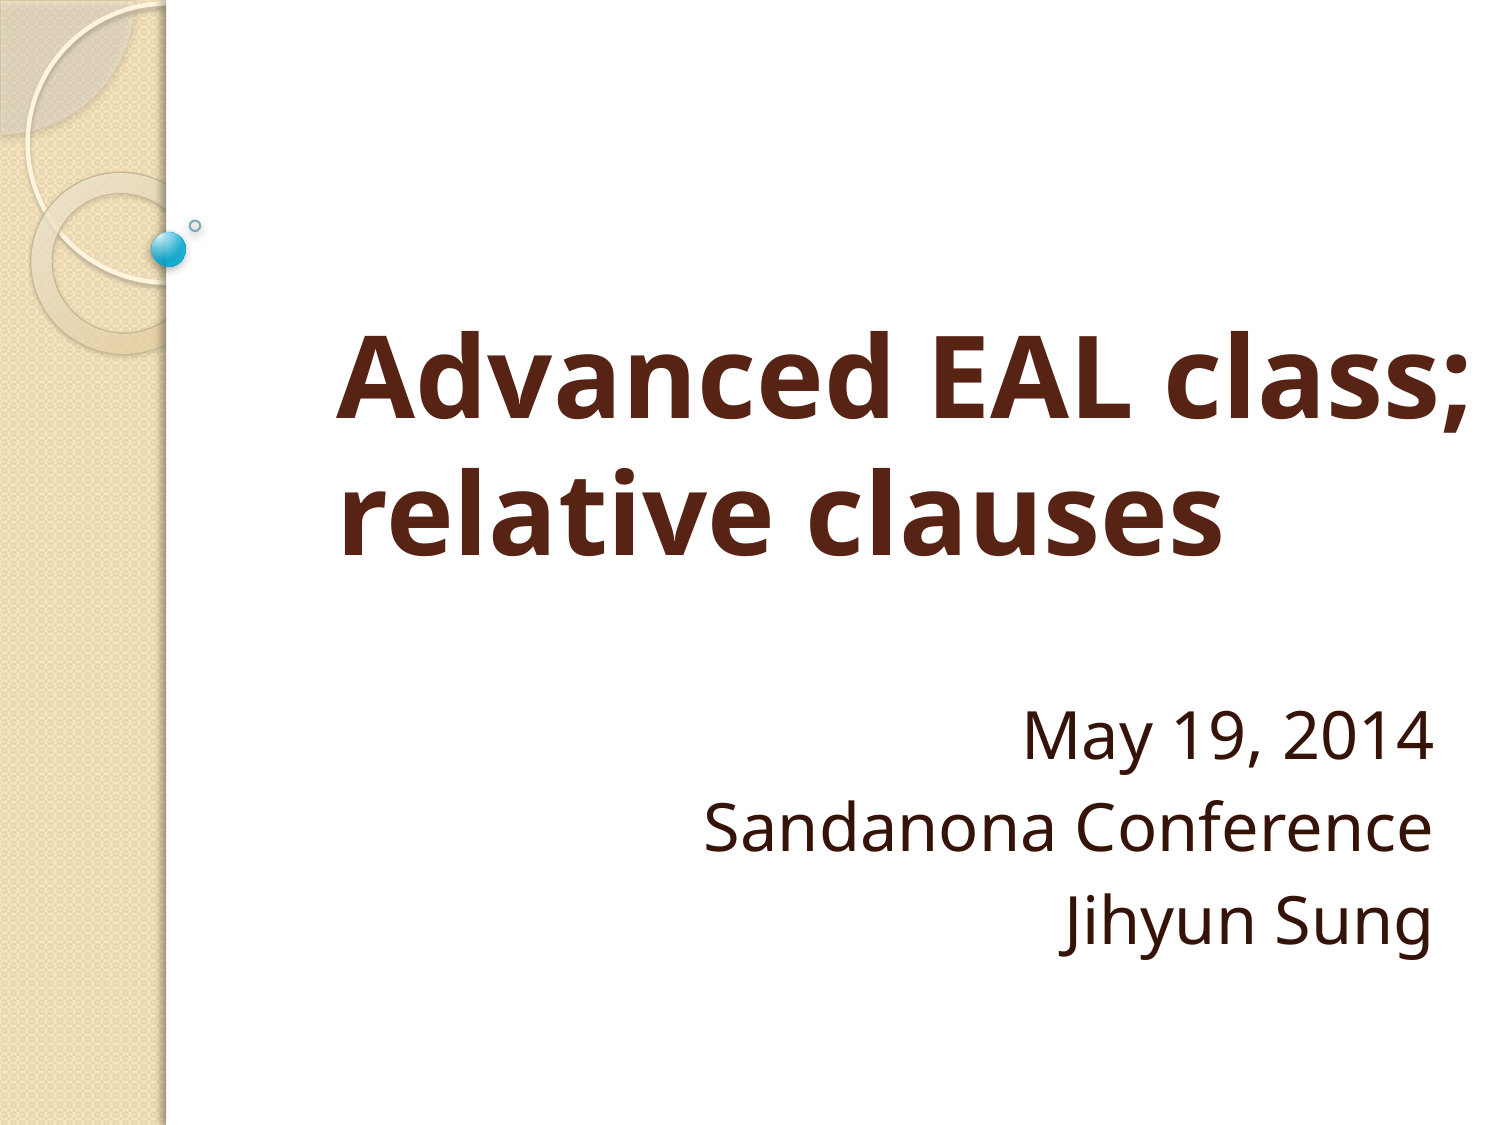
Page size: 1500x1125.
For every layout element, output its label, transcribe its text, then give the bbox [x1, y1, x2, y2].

title Advanced EAL class; relative clauses [321, 344, 1500, 587]
subtitle May 19, 2014 Sandanona Conference Jihyun Sung [234, 692, 1450, 980]
